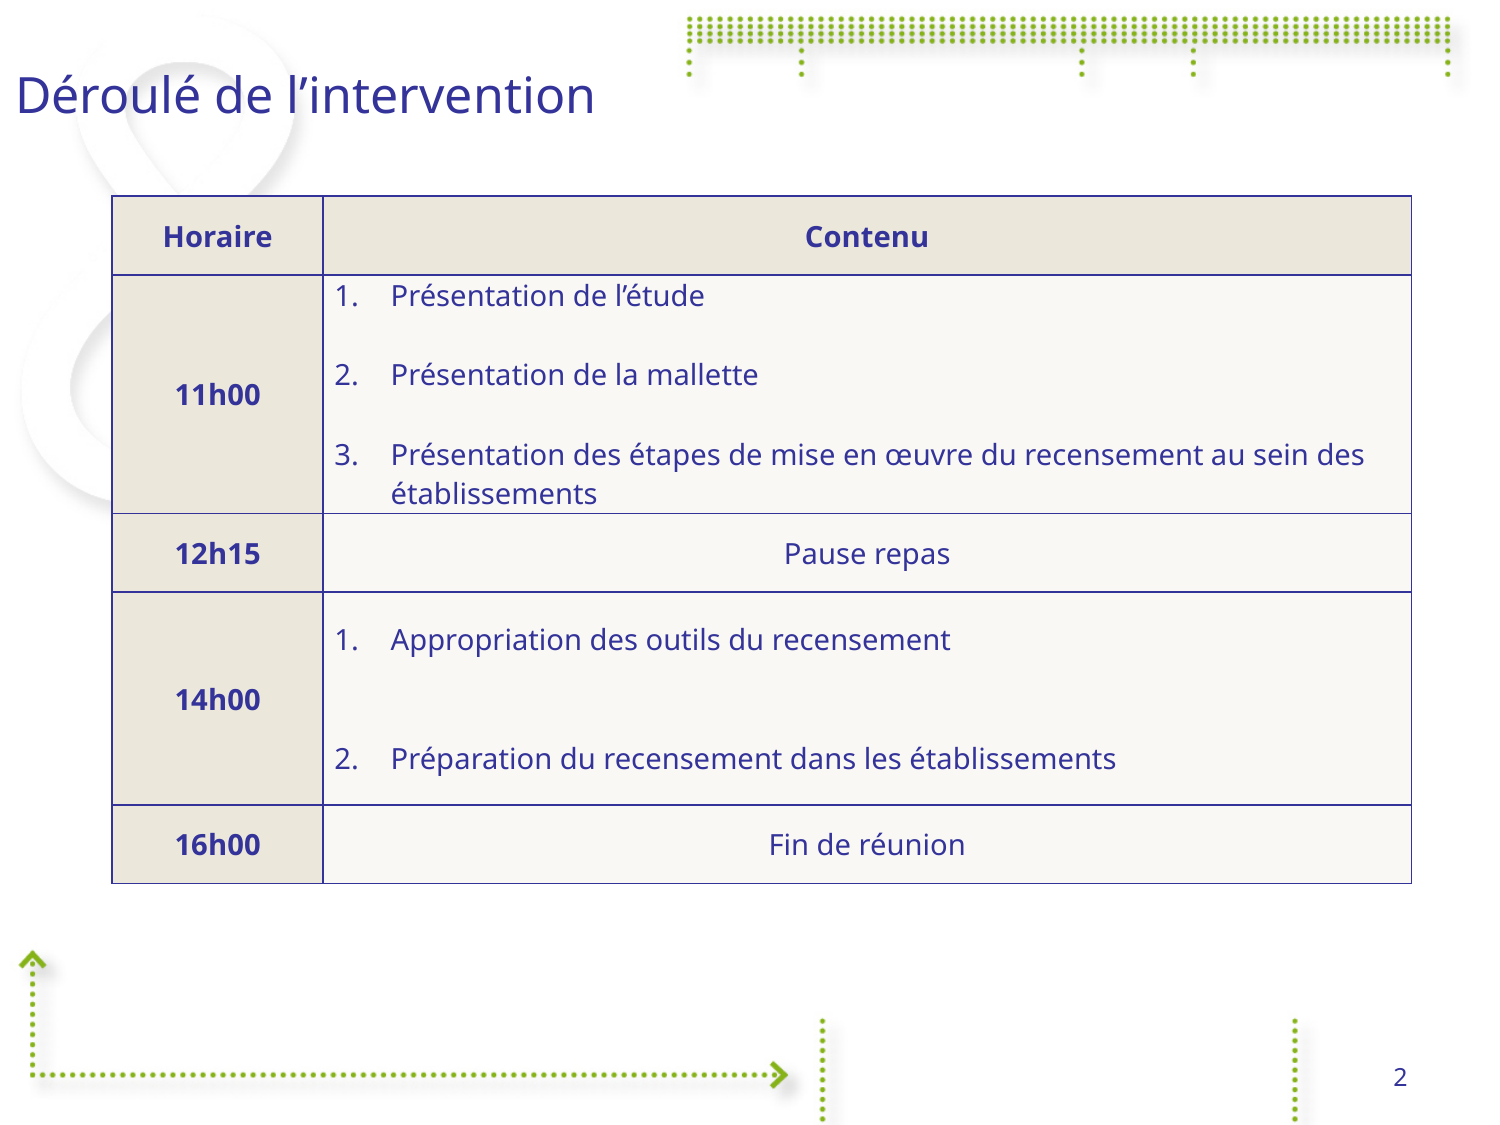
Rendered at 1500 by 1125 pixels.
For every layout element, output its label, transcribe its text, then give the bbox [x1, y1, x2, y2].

table_cell Présentation de l’étude Présentation de la mallette Présentation des étapes de mise en œuvre du recensement au sein des établissements [324, 276, 1411, 513]
table_cell 12h15 [113, 514, 322, 591]
picture [0, 153, 1500, 1125]
slide_number 2 [1335, 1042, 1465, 1114]
table_cell 11h00 [113, 276, 322, 513]
picture [0, 0, 1500, 35]
table_cell 14h00 [113, 593, 322, 804]
table_cell Appropriation des outils du recensement Préparation du recensement dans les établissements [324, 593, 1411, 804]
title Déroulé de l’intervention [0, 35, 1500, 153]
table_header Contenu [324, 197, 1411, 274]
table_header Horaire [113, 197, 322, 274]
table_cell Fin de réunion [324, 806, 1411, 883]
table_cell 16h00 [113, 806, 322, 883]
table_cell Pause repas [324, 514, 1411, 591]
